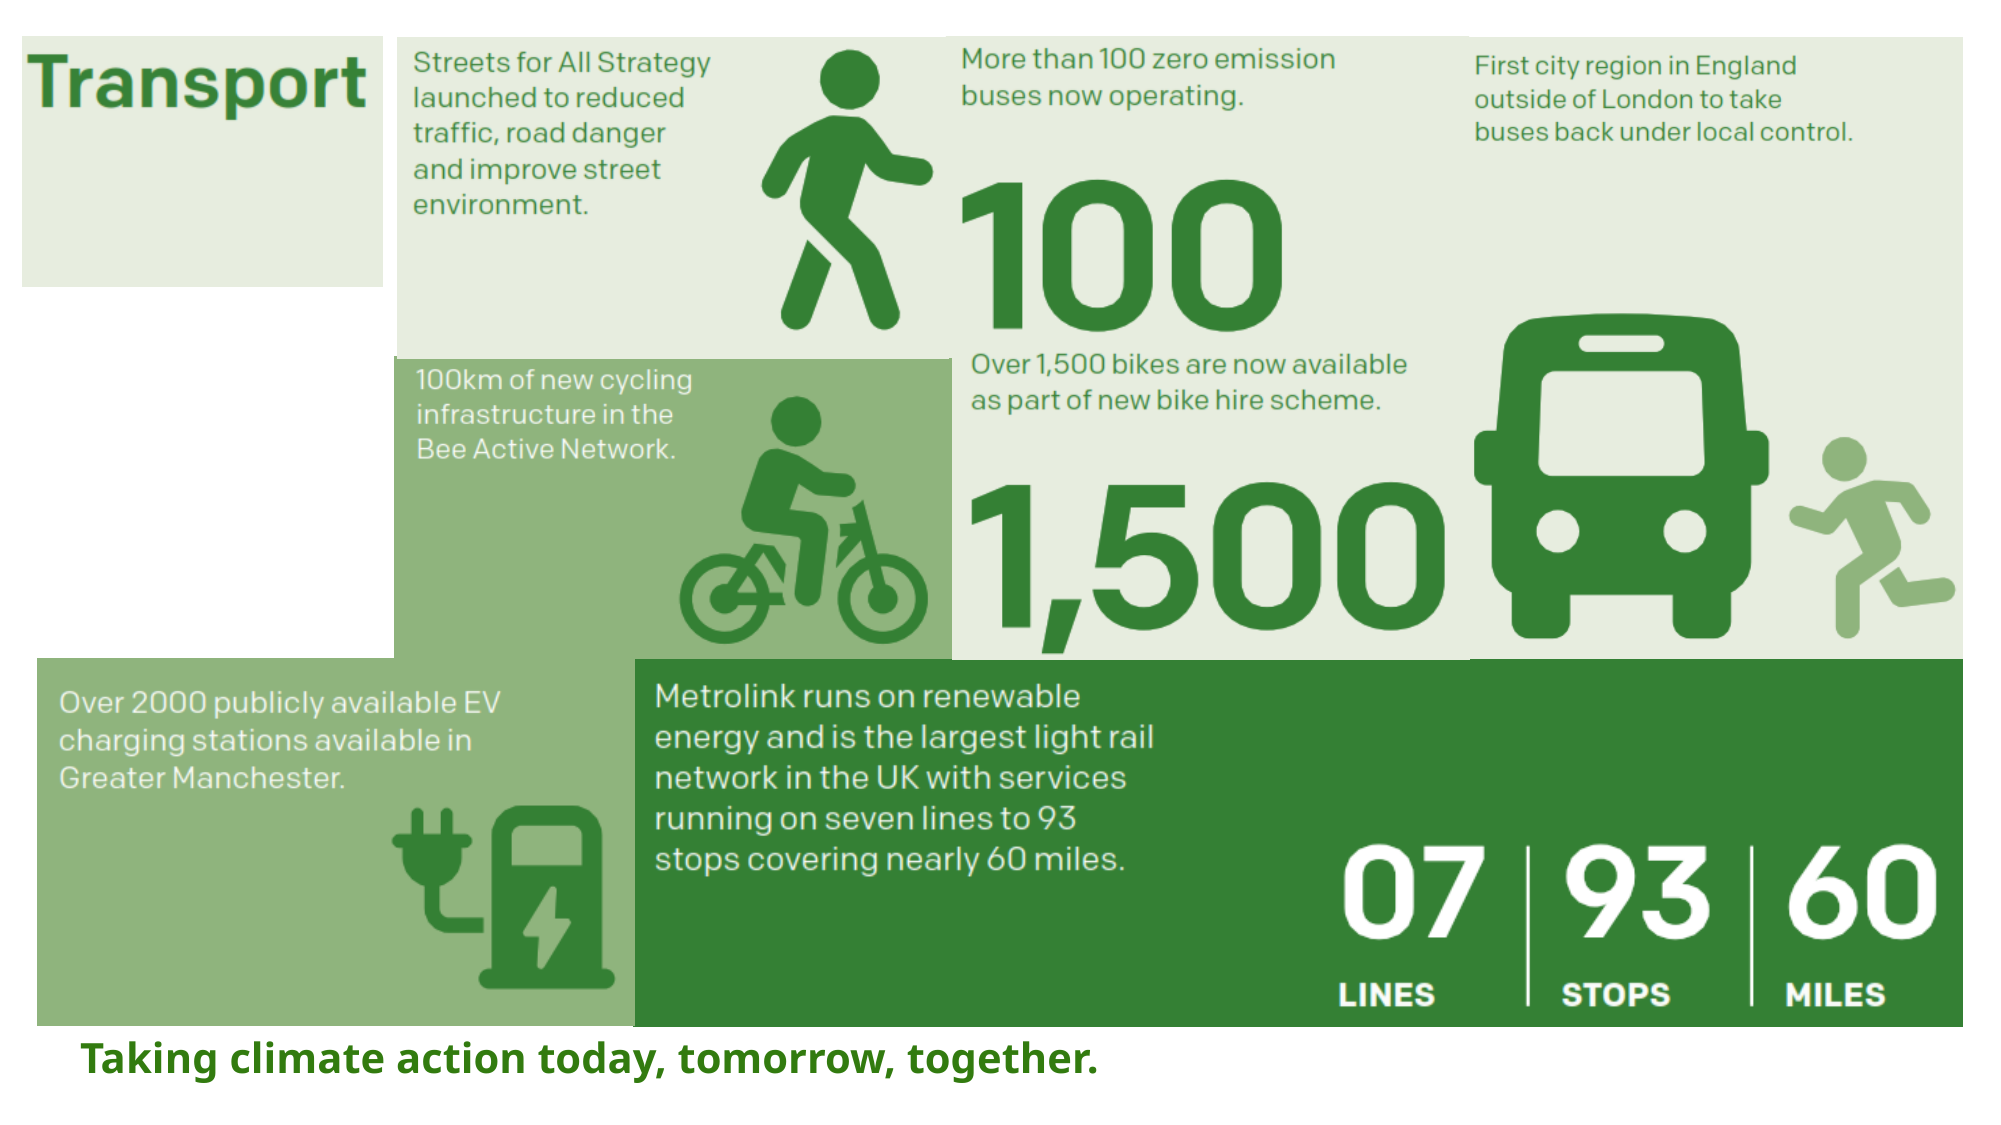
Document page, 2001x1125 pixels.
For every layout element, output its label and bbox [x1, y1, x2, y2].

picture [22, 36, 384, 288]
picture [36, 36, 1964, 1028]
